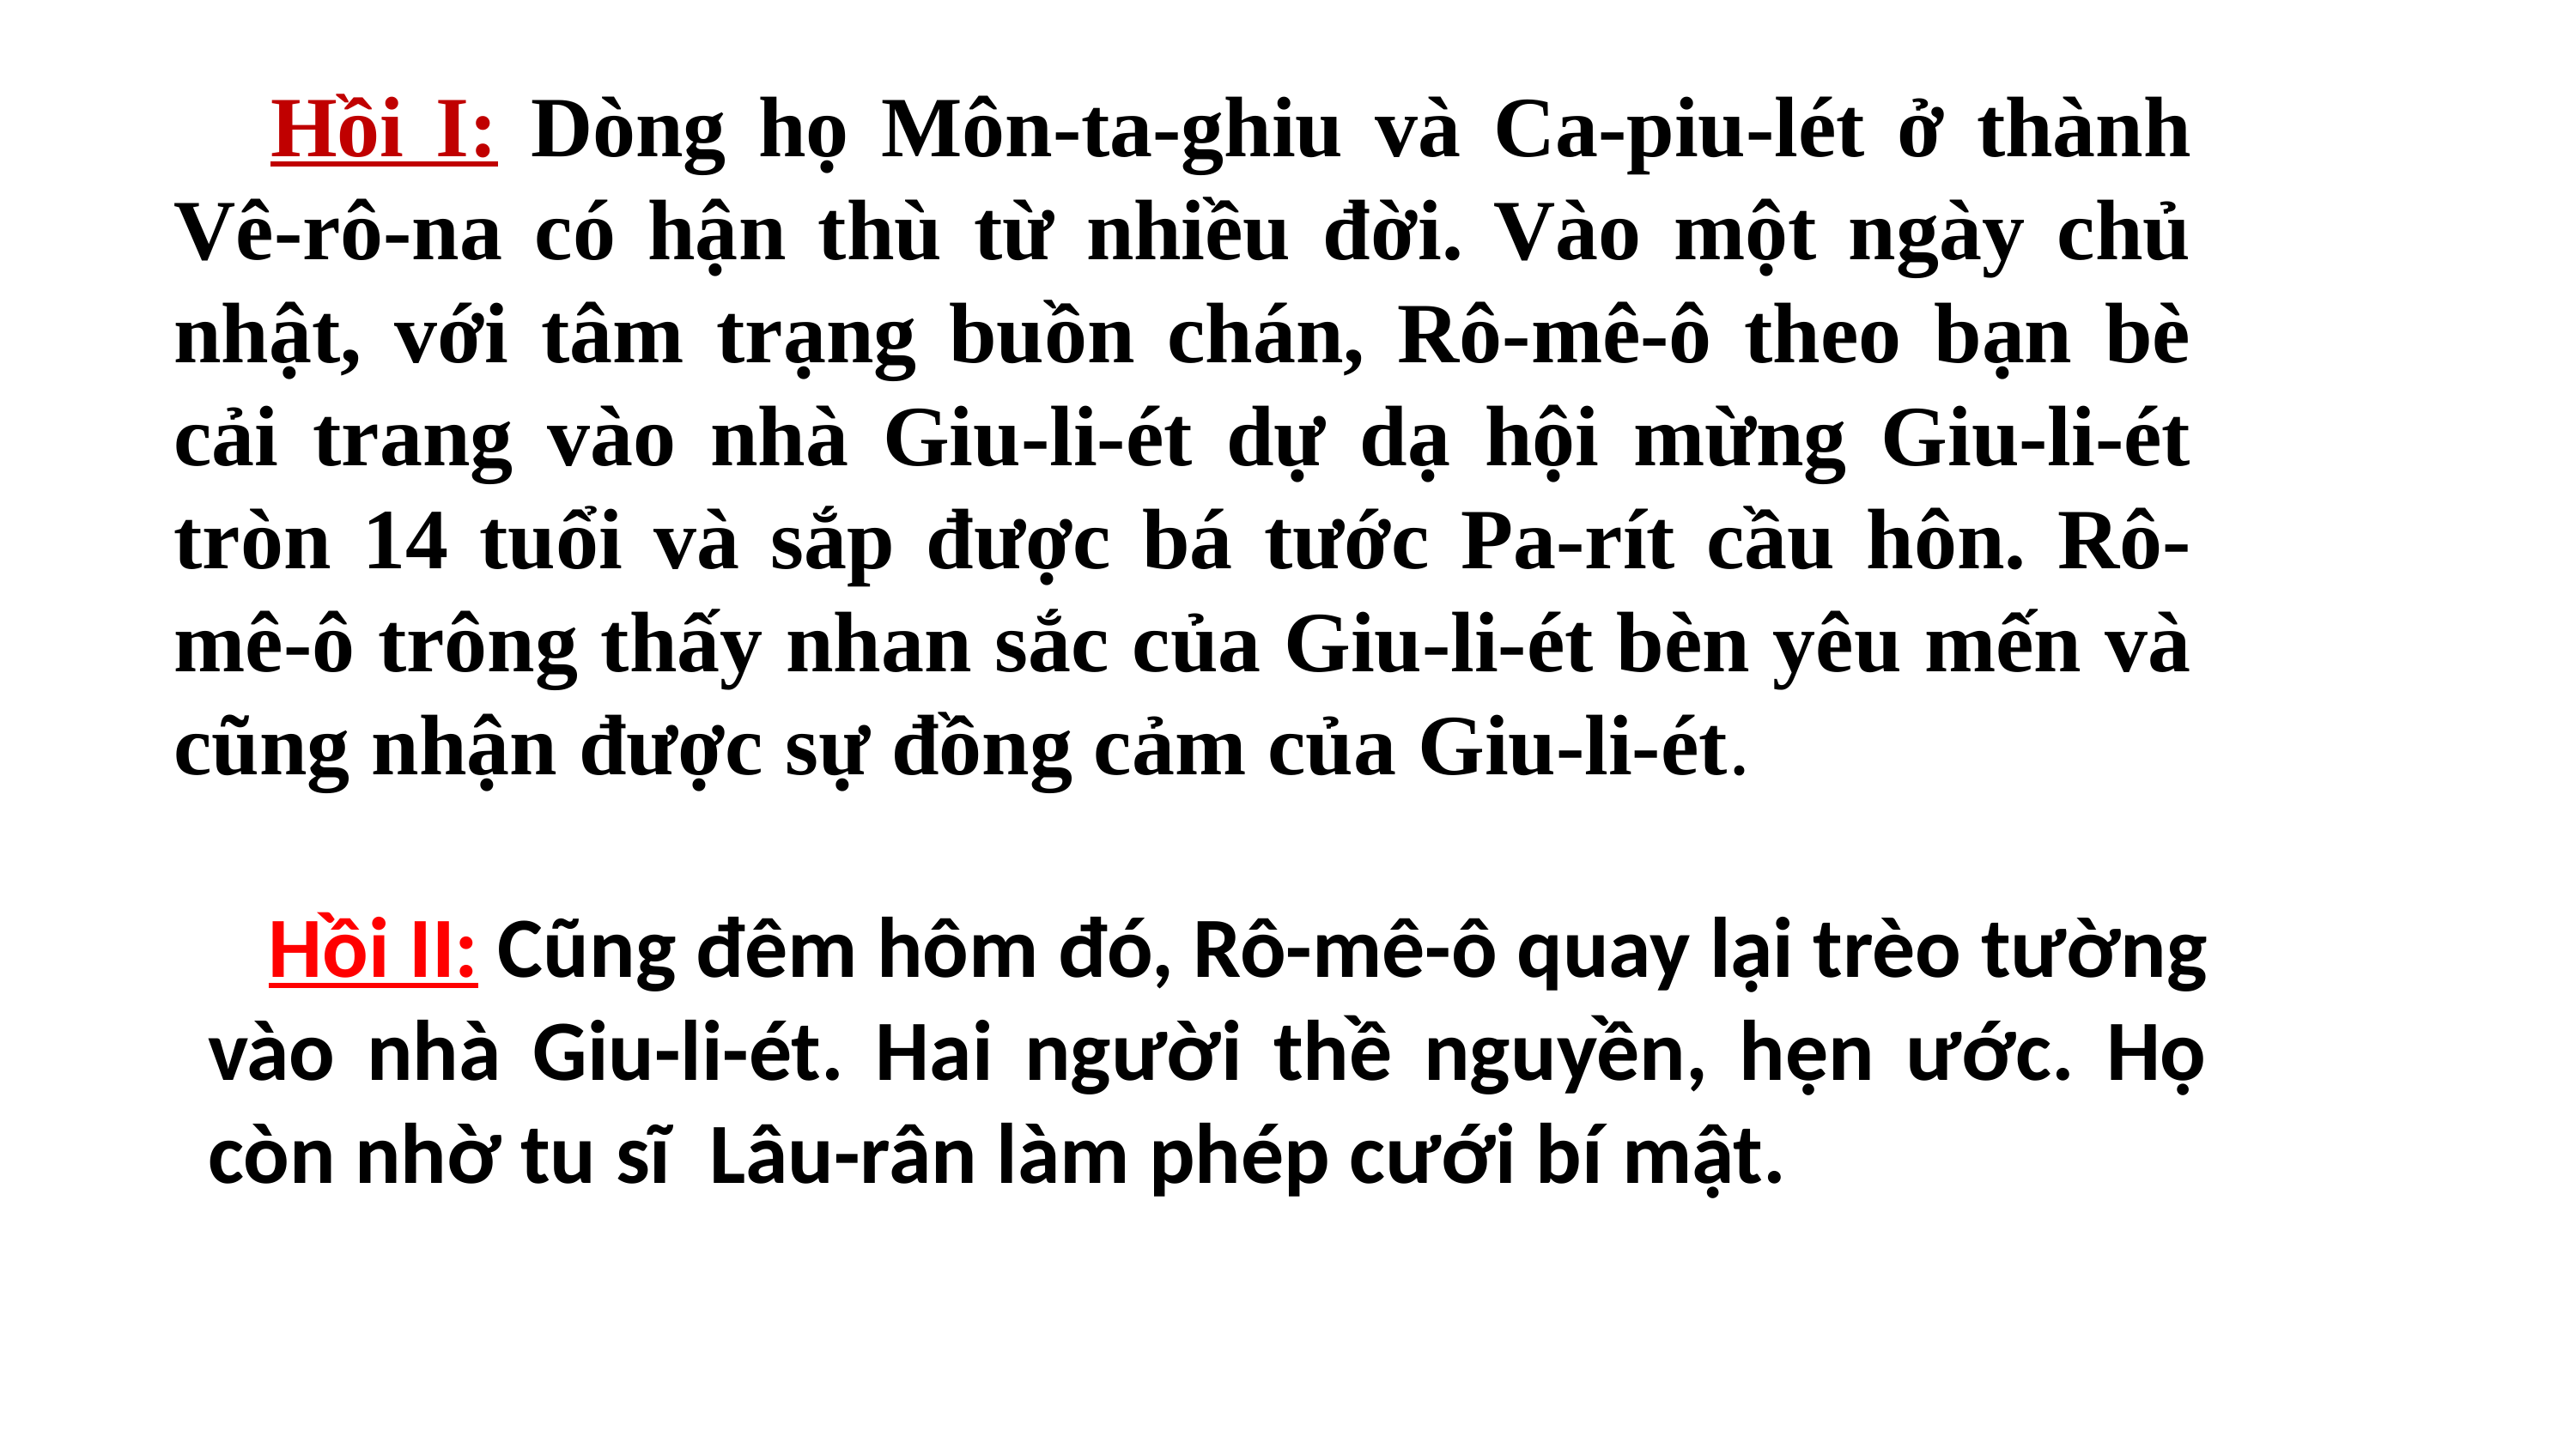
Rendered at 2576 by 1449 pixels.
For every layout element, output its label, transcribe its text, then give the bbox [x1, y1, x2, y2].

list Hồi I: Dòng họ Môn-ta-ghiu và Ca-piu-lét ở thành Vê-rô-na có hận thù từ nhiều đời. Vào một ngày chủ nhật, với tâm trạng buồn chán, Rô-mê-ô theo bạn bè cải trang vào nhà Giu-li-ét dự dạ hội mừng Giu-li-ét tròn 14 tuổi và sắp được bá tước Pa-rít cầu hôn. Rô-mê-ô trông thấy nhan sắc của Giu-li-ét bèn yêu mến và cũng nhận được sự đồng cảm của Giu-li-ét. [161, 64, 2206, 934]
text_box Hồi II: Cũng đêm hôm đó, Rô-mê-ô quay lại trèo tường vào nhà Giu-li-ét. Hai người thề nguyền, hẹn ước. Họ còn nhờ tu sĩ Lâu-rân làm phép cưới bí mật. [182, 885, 2222, 1352]
